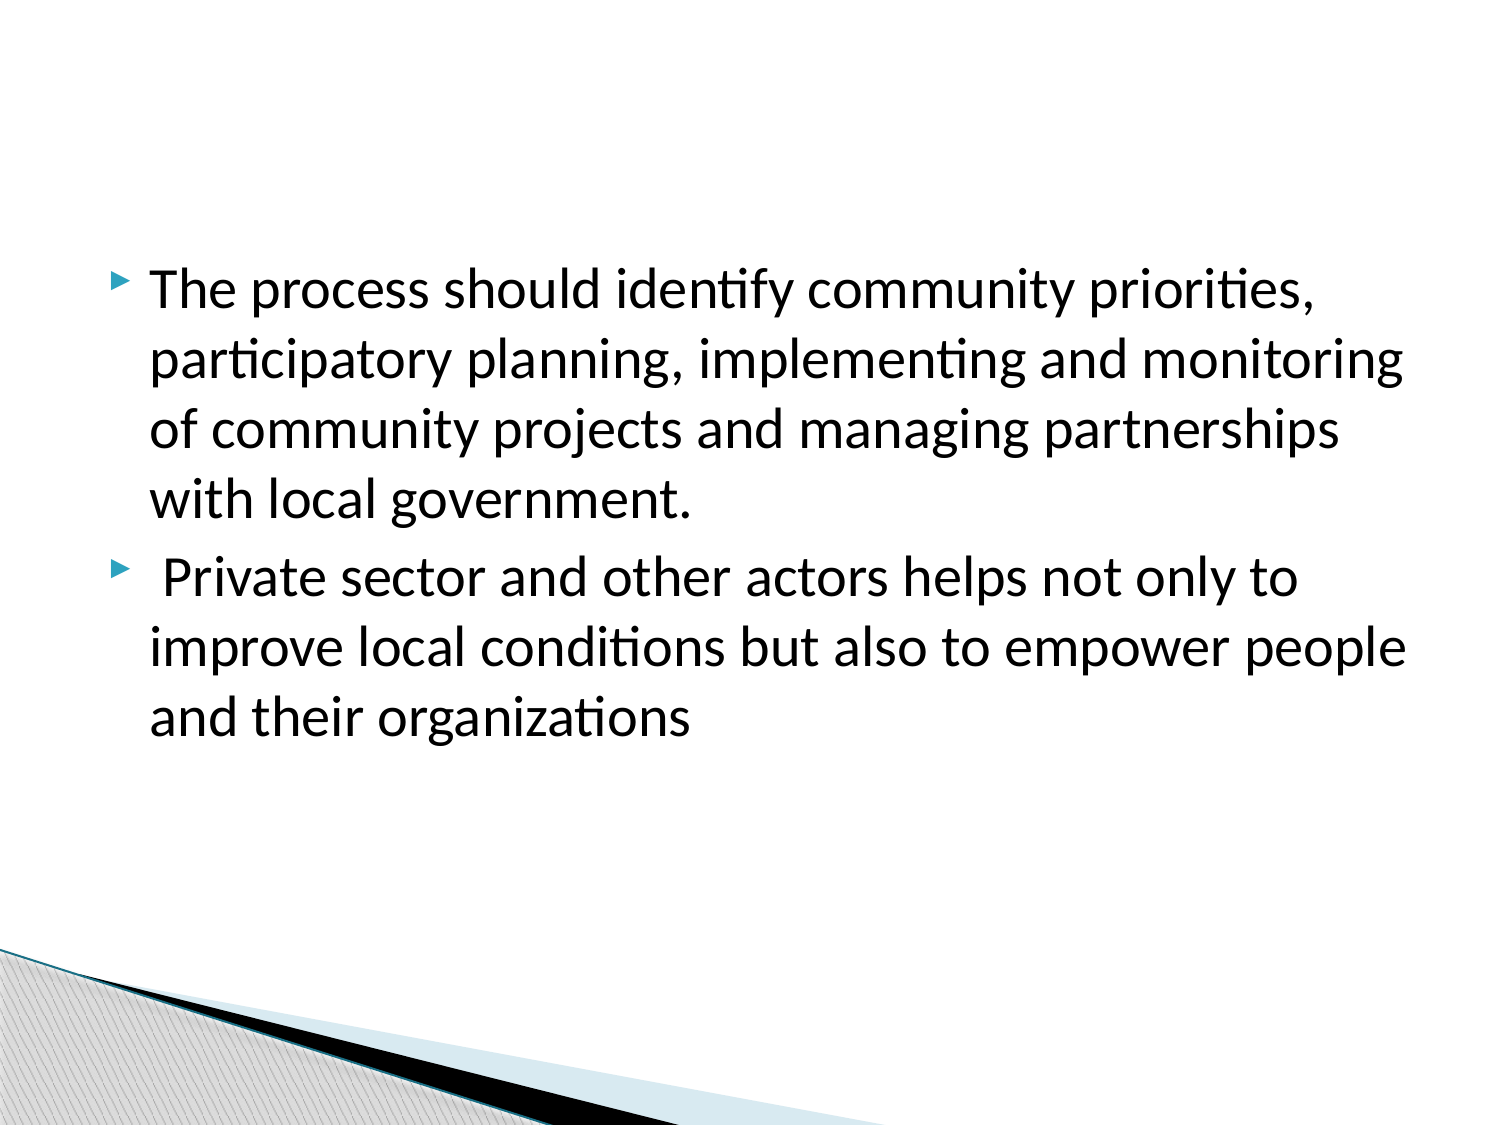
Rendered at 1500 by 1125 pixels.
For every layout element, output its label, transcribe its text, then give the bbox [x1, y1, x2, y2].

list The process should identify community priorities, participatory planning, implementing and monitoring of community projects and managing partnerships with local government. Private sector and other actors helps not only to improve local conditions but also to empower people and their organizations [75, 243, 1425, 986]
